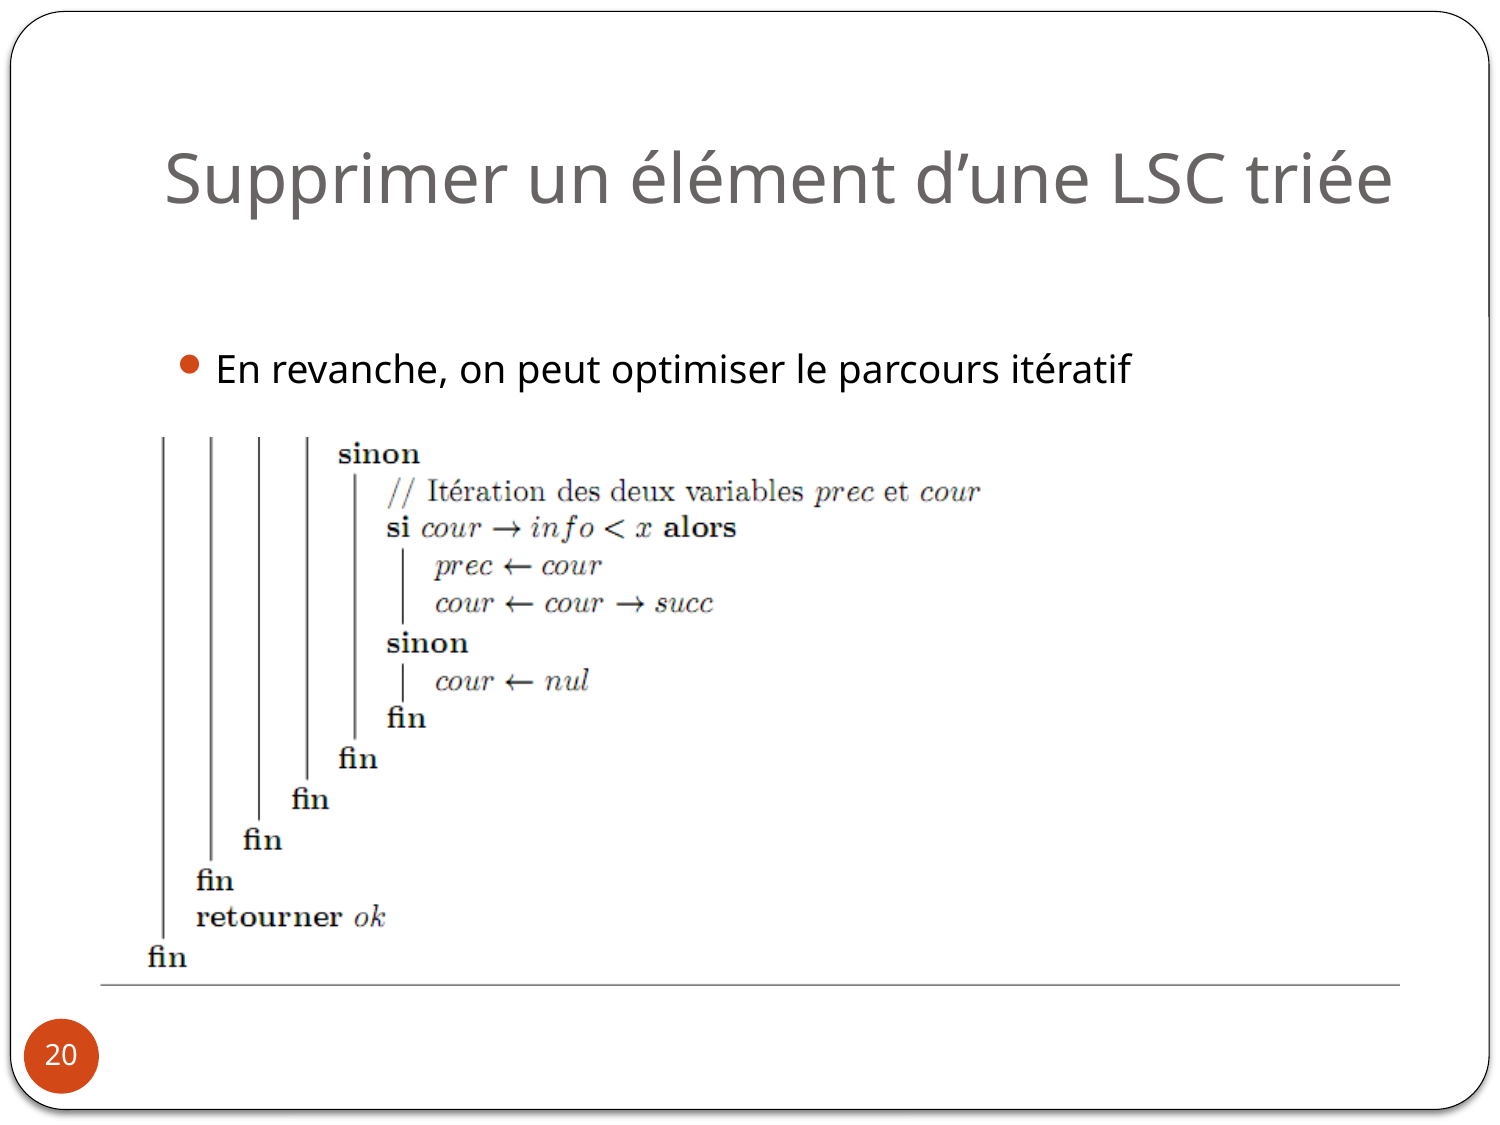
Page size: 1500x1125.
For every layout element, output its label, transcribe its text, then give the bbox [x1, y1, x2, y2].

slide_number 20 [23, 1018, 99, 1094]
list En revanche, on peut optimiser le parcours itératif [162, 337, 1338, 400]
picture [99, 437, 1401, 987]
title Supprimer un élément d’une LSC triée [150, 45, 1425, 233]
